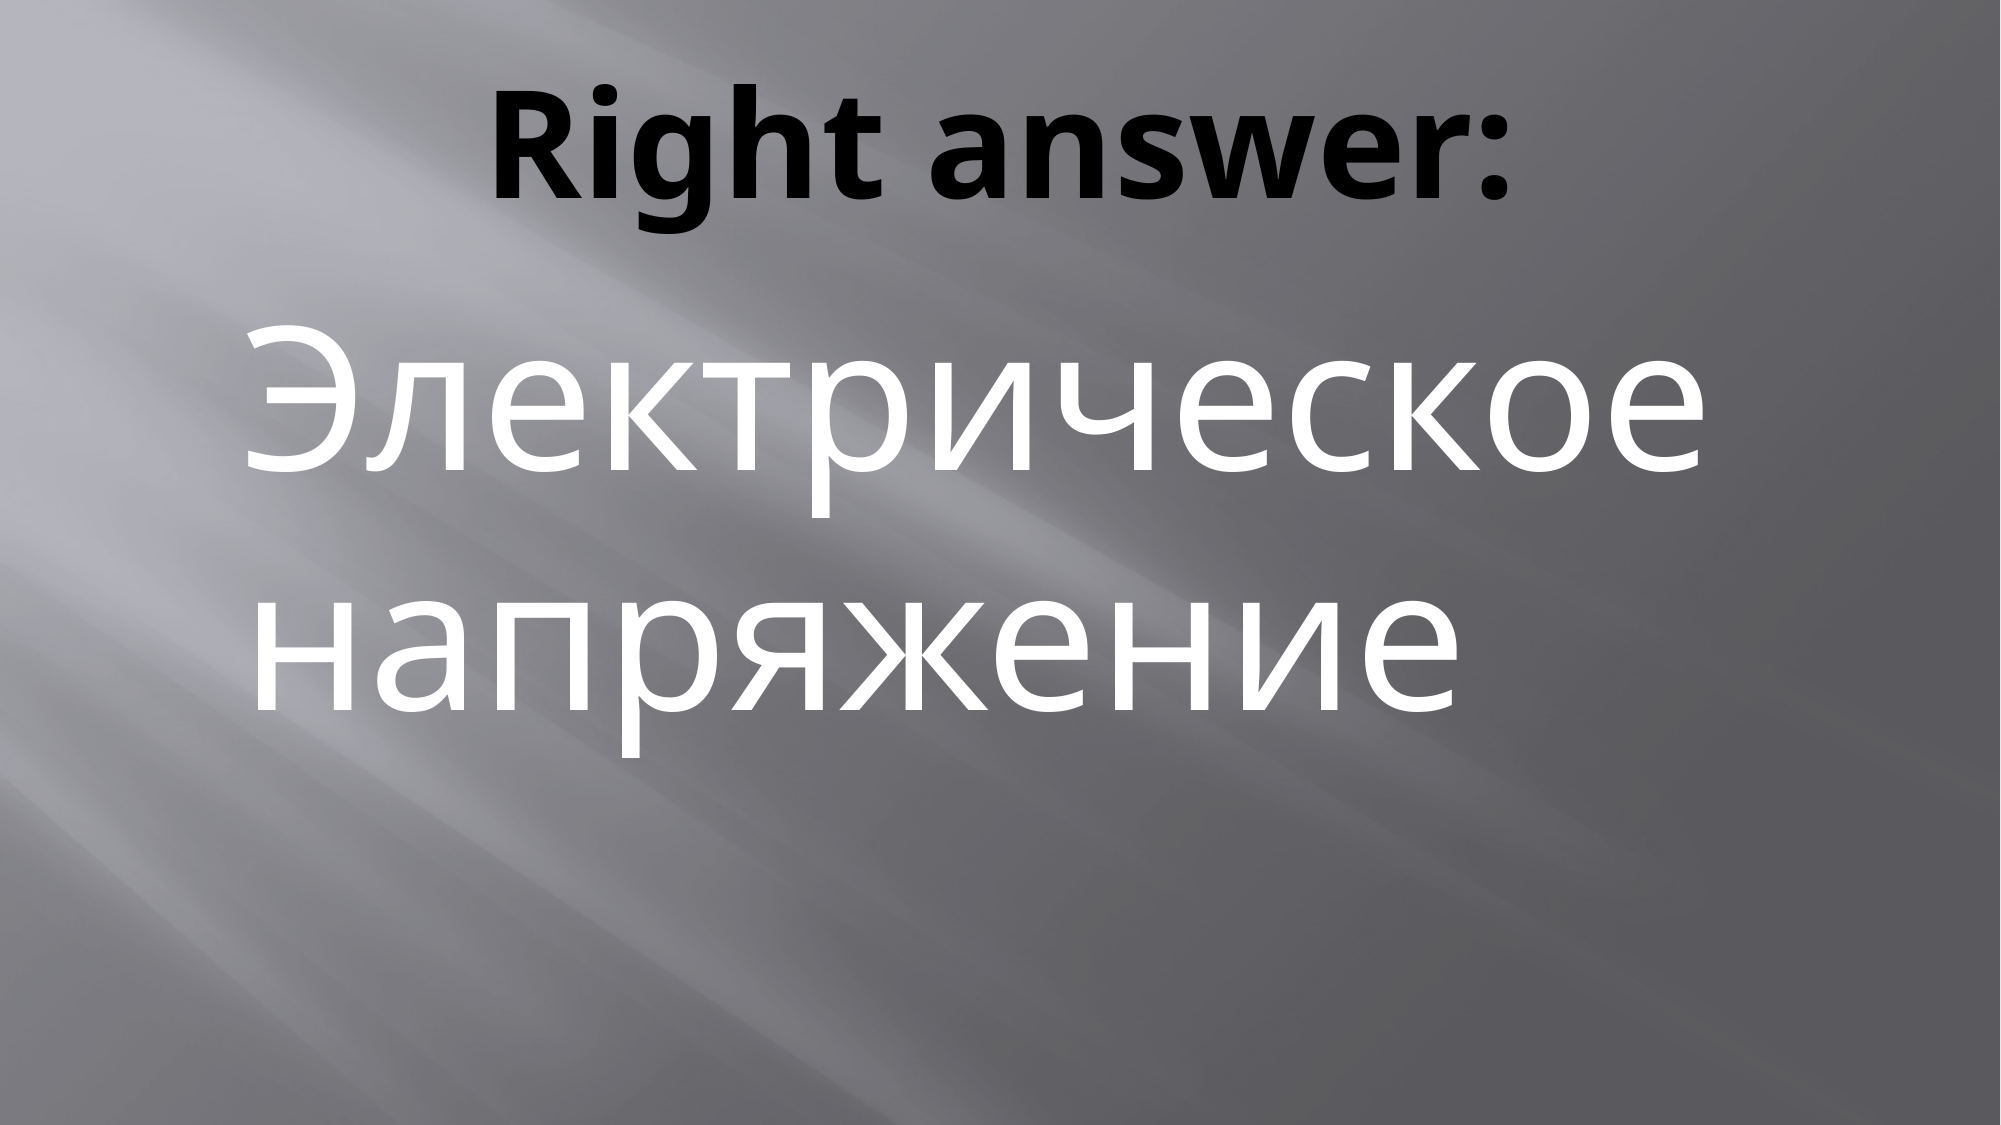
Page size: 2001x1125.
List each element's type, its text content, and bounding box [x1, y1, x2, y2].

list Электрическое напряжение [99, 262, 1900, 1035]
title Right answer: [99, 45, 1900, 233]
